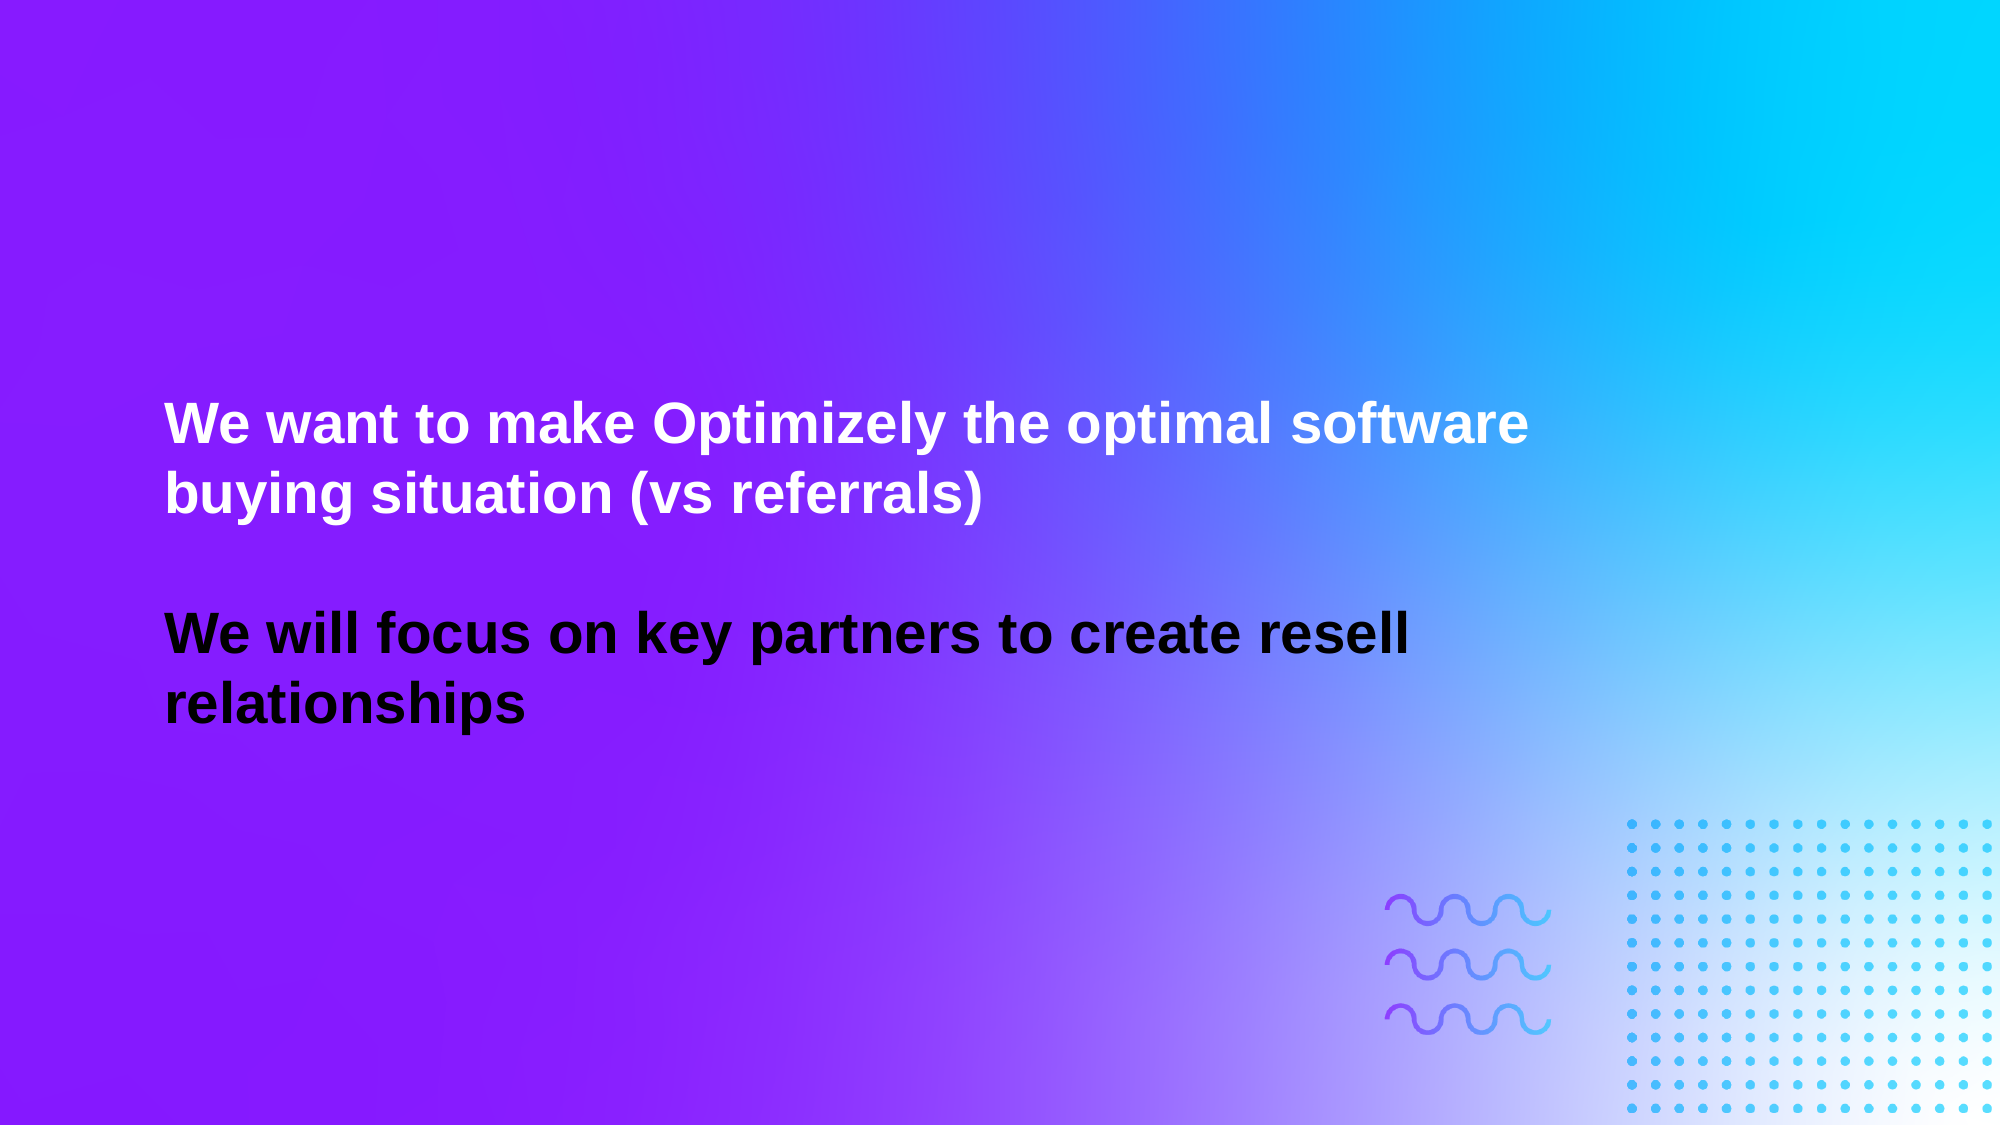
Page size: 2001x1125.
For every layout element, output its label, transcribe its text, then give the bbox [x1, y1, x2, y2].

list We want to make Optimizely the optimal software buying situation (vs referrals) We will focus on key partners to create resell relationships [149, 413, 1717, 744]
picture [0, 0, 2000, 1125]
